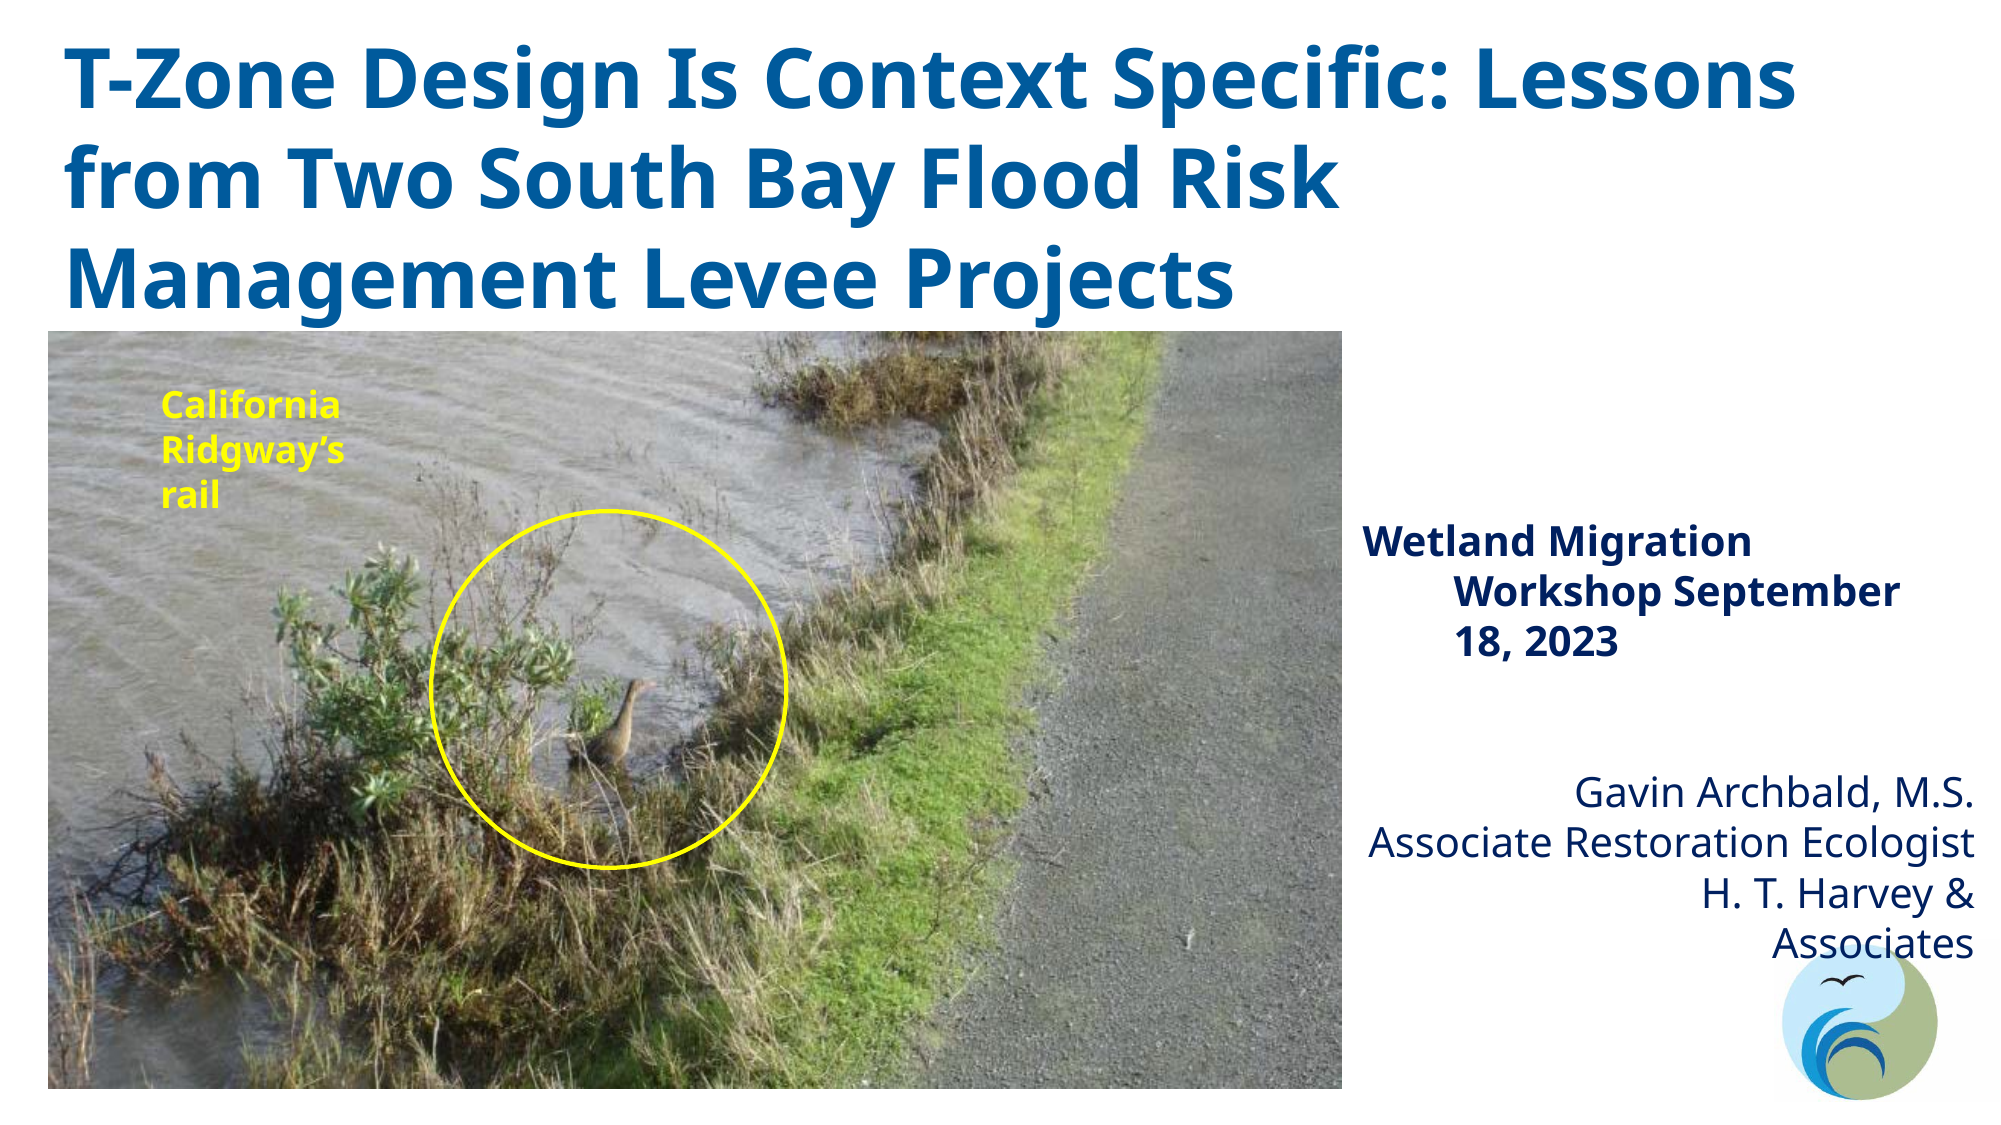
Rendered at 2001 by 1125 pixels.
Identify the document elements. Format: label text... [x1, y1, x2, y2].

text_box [47, 330, 1342, 1089]
picture [1774, 939, 2000, 1102]
text_box Wetland Migration Workshop September 18, 2023 [1360, 512, 1944, 665]
text_box Gavin Archbald, M.S. Associate Restoration Ecologist H. T. Harvey & Associates [1347, 764, 1976, 967]
title T-Zone Design Is Context Specific: Lessons from Two South Bay Flood Risk Management Levee Projects [61, 22, 1842, 325]
